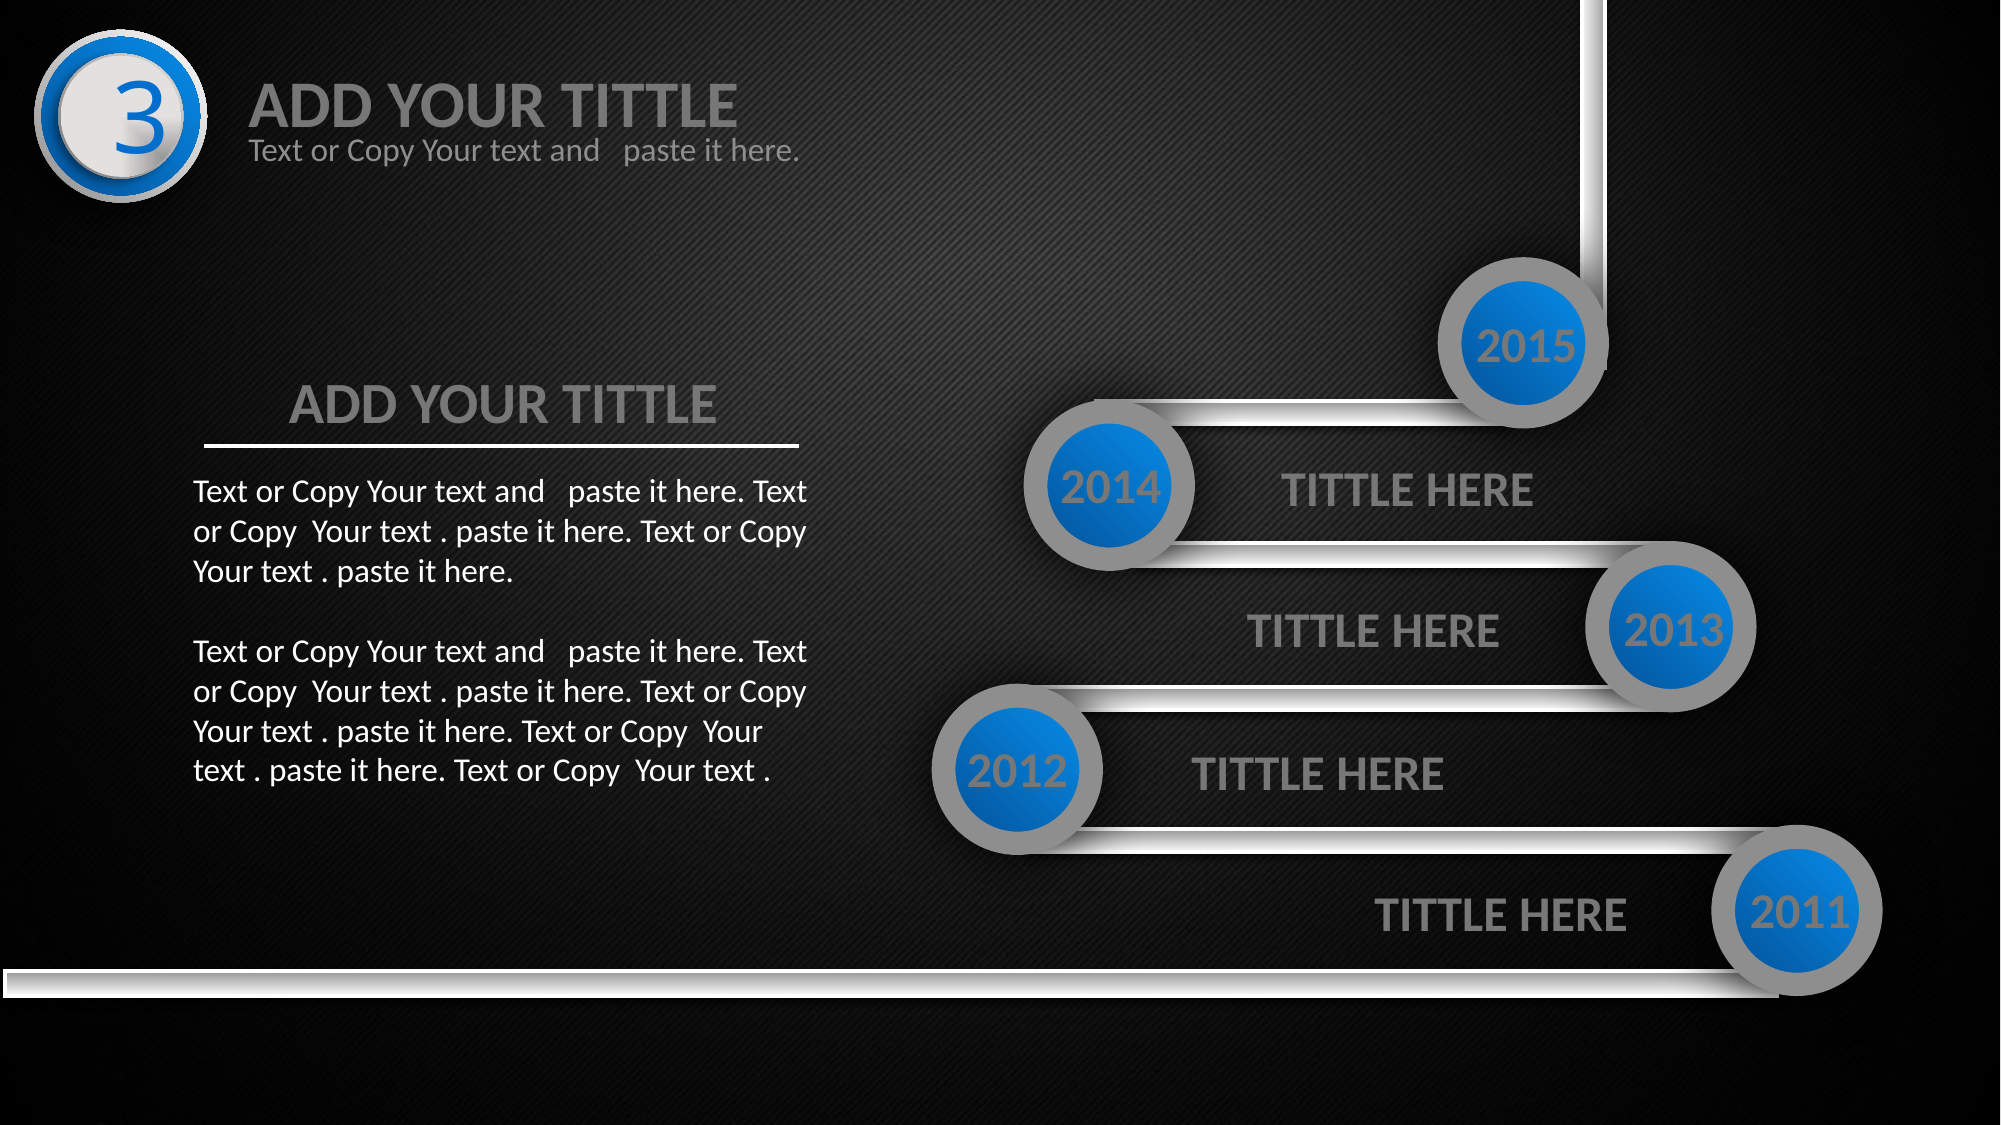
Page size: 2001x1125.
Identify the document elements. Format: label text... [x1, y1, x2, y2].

picture [0, 0, 2001, 1125]
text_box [1439, 263, 1614, 423]
text_box [1216, 400, 1416, 425]
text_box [34, 29, 208, 203]
text_box TITTLE HERE [1277, 873, 1713, 949]
text_box TITTLE HERE [1150, 589, 1587, 665]
text_box Text or Copy Your text and paste it here. [233, 120, 883, 176]
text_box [1713, 830, 1887, 990]
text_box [1024, 405, 1198, 565]
text_box Text or Copy Your text and paste it here. Text or Copy Your text . paste it here. Text or Copy Your text . paste it here. Text or Copy Your text and paste it here. Text or Copy Your text . paste it here. Text or Copy Your text . paste it here. Text or Copy Your text . paste it here. Text or Copy Your text . [178, 421, 852, 871]
text_box [1581, 0, 1606, 234]
text_box [1124, 828, 1690, 853]
text_box [1219, 542, 1565, 567]
text_box ADD YOUR TITTLE [235, 358, 772, 443]
text_box TITTLE HERE [1198, 448, 1632, 524]
text_box TITTLE HERE [1105, 733, 1542, 808]
text_box [4, 970, 1692, 997]
text_box [1125, 686, 1564, 711]
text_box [930, 689, 1105, 849]
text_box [1587, 547, 1761, 707]
text_box ADD YOUR TITTLE [233, 53, 985, 149]
